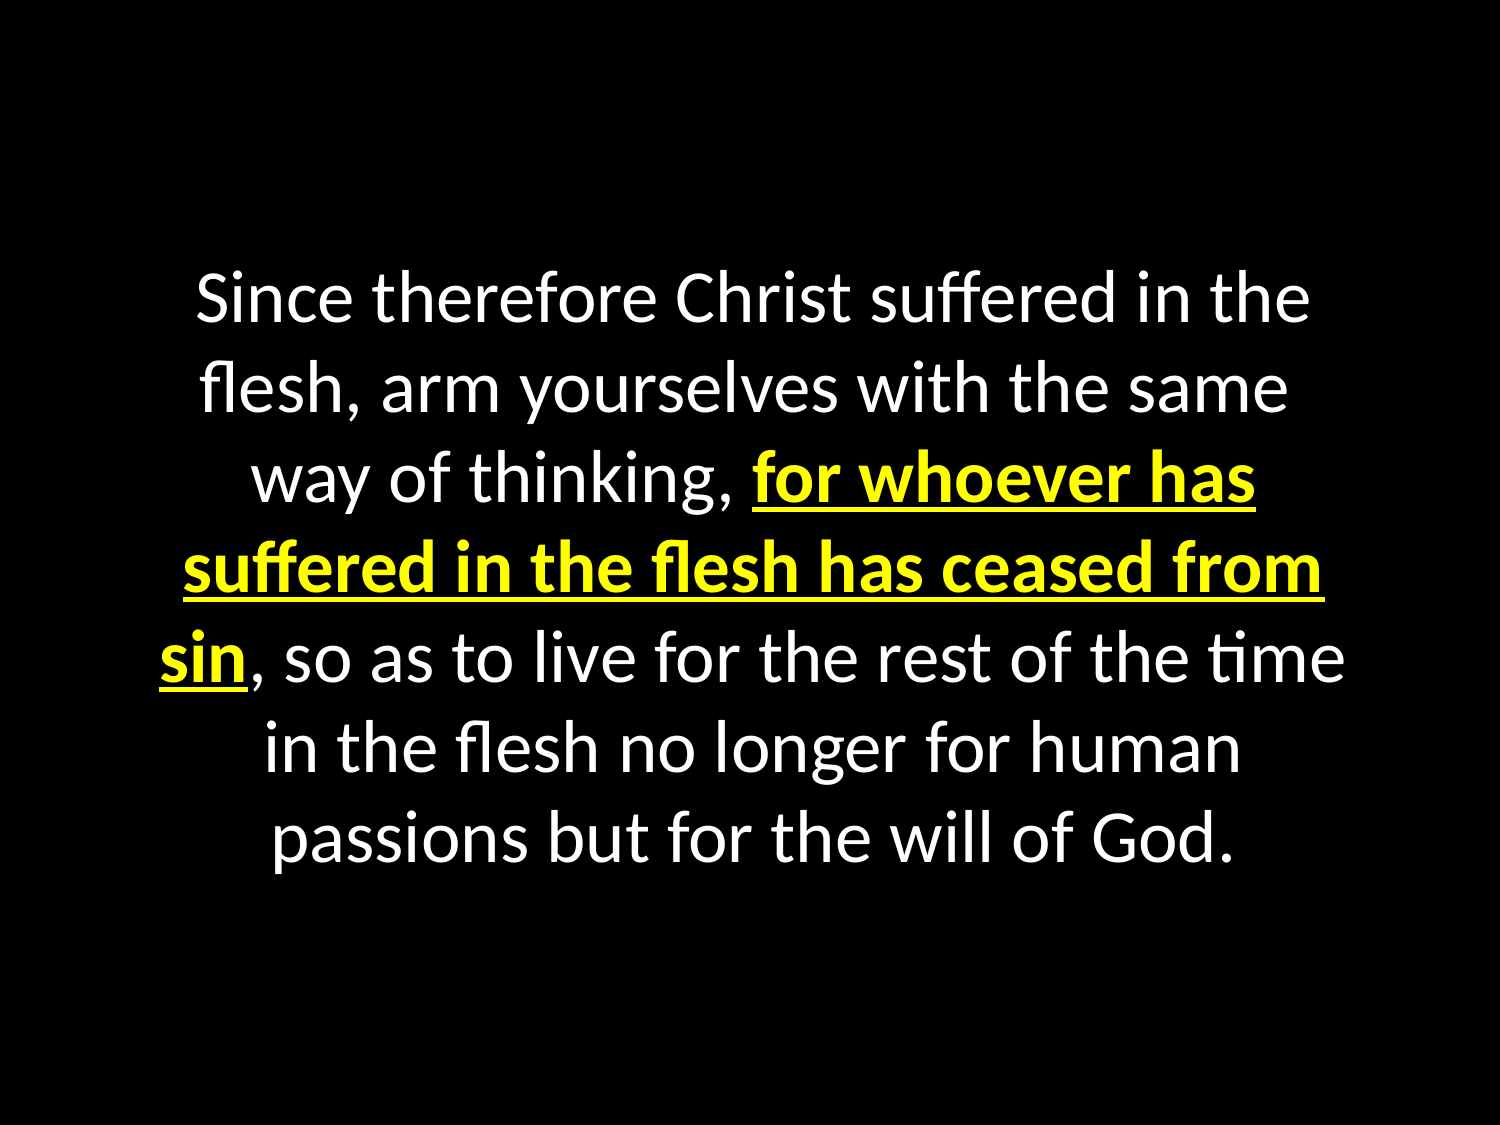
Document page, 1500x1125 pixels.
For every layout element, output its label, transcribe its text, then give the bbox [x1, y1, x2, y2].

title Since therefore Christ suffered in the flesh, arm yourselves with the same way of thinking, for whoever has suffered in the flesh has ceased from sin, so as to live for the rest of the time in the flesh no longer for human passions but for the will of God. [116, 134, 1392, 991]
